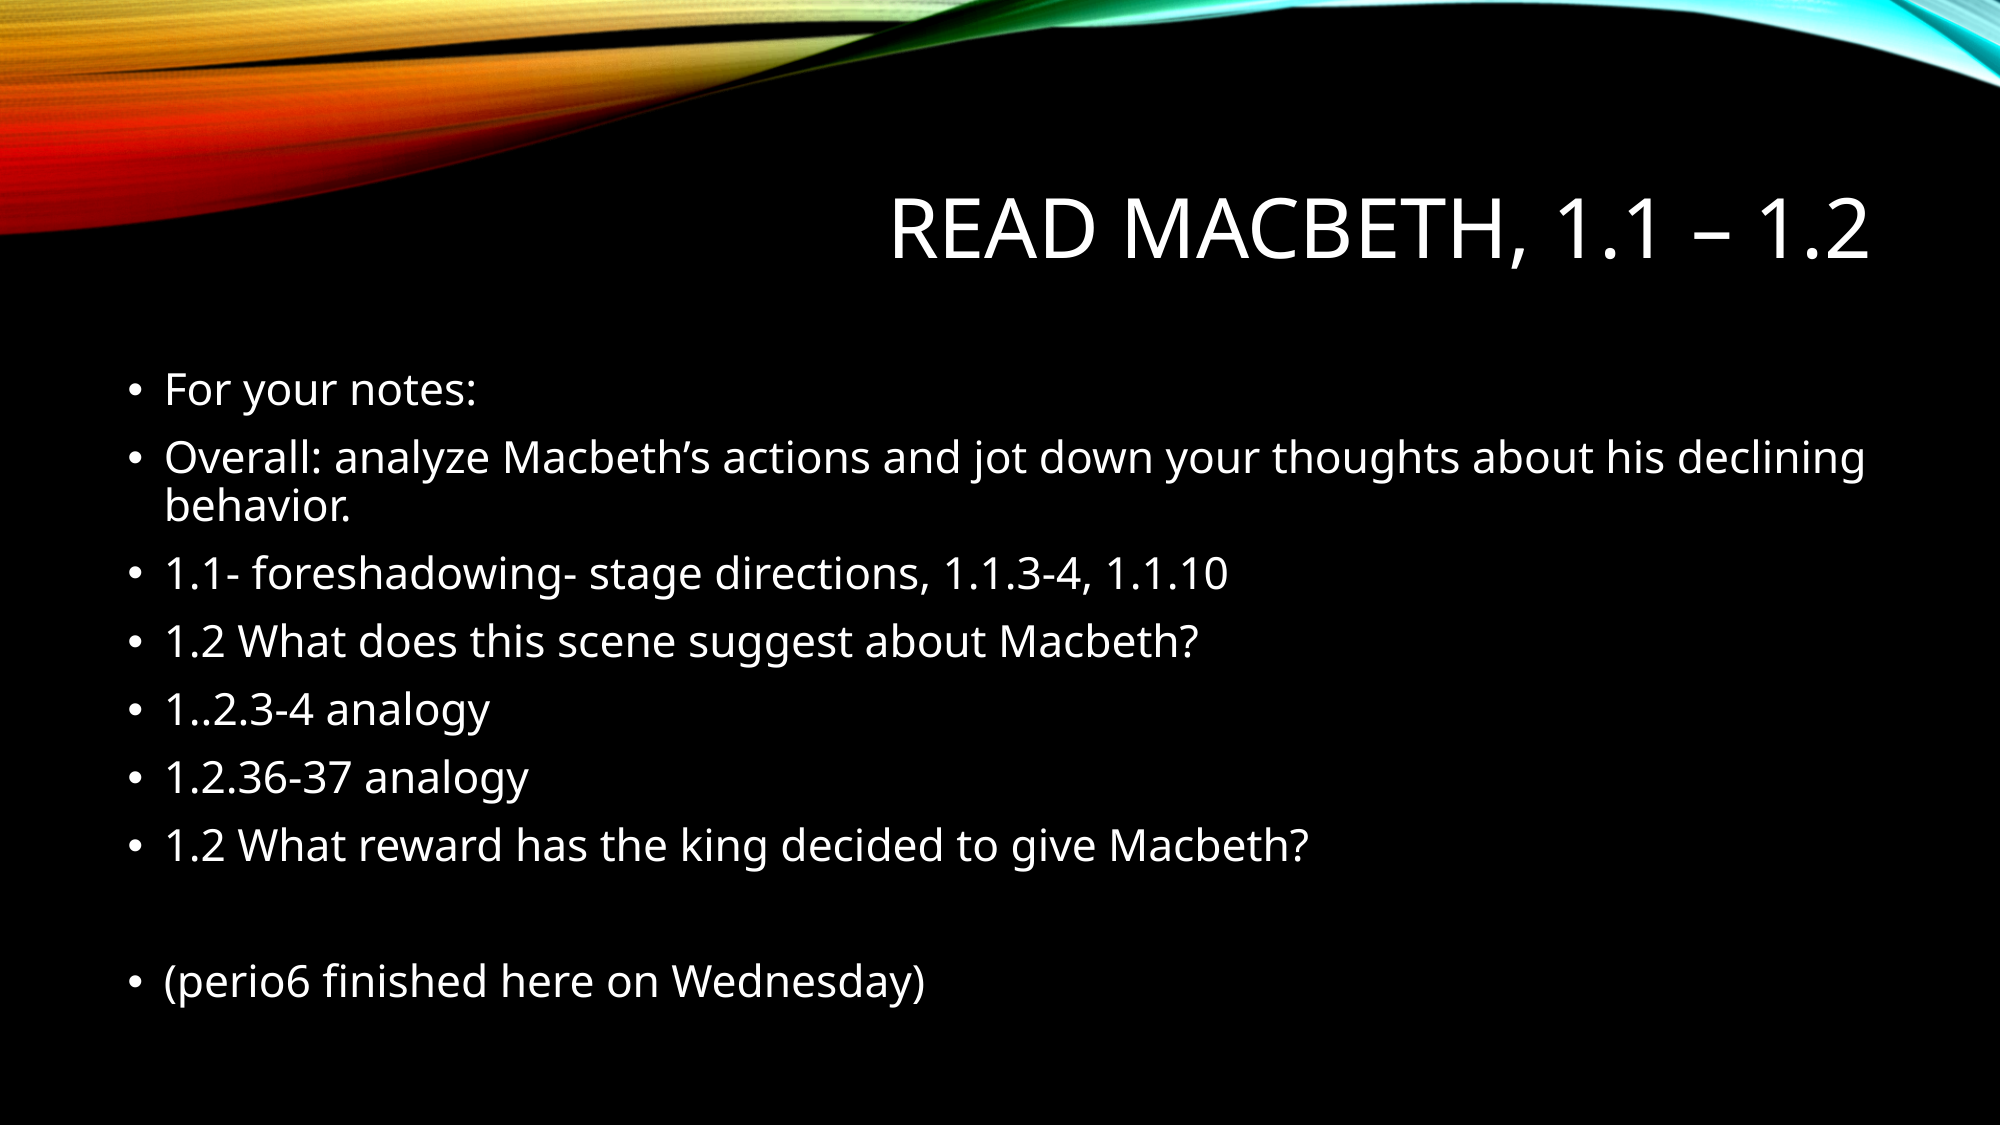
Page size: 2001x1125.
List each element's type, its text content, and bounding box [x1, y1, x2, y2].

list For your notes: Overall: analyze Macbeth’s actions and jot down your thoughts about his declining behavior. 1.1- foreshadowing- stage directions, 1.1.3-4, 1.1.10 1.2 What does this scene suggest about Macbeth? 1..2.3-4 analogy 1.2.36-37 analogy 1.2 What reward has the king decided to give Macbeth? (perio6 finished here on Wednesday) [112, 360, 1888, 1021]
picture [0, 0, 2000, 237]
title Read Macbeth, 1.1 – 1.2 [474, 125, 1888, 338]
